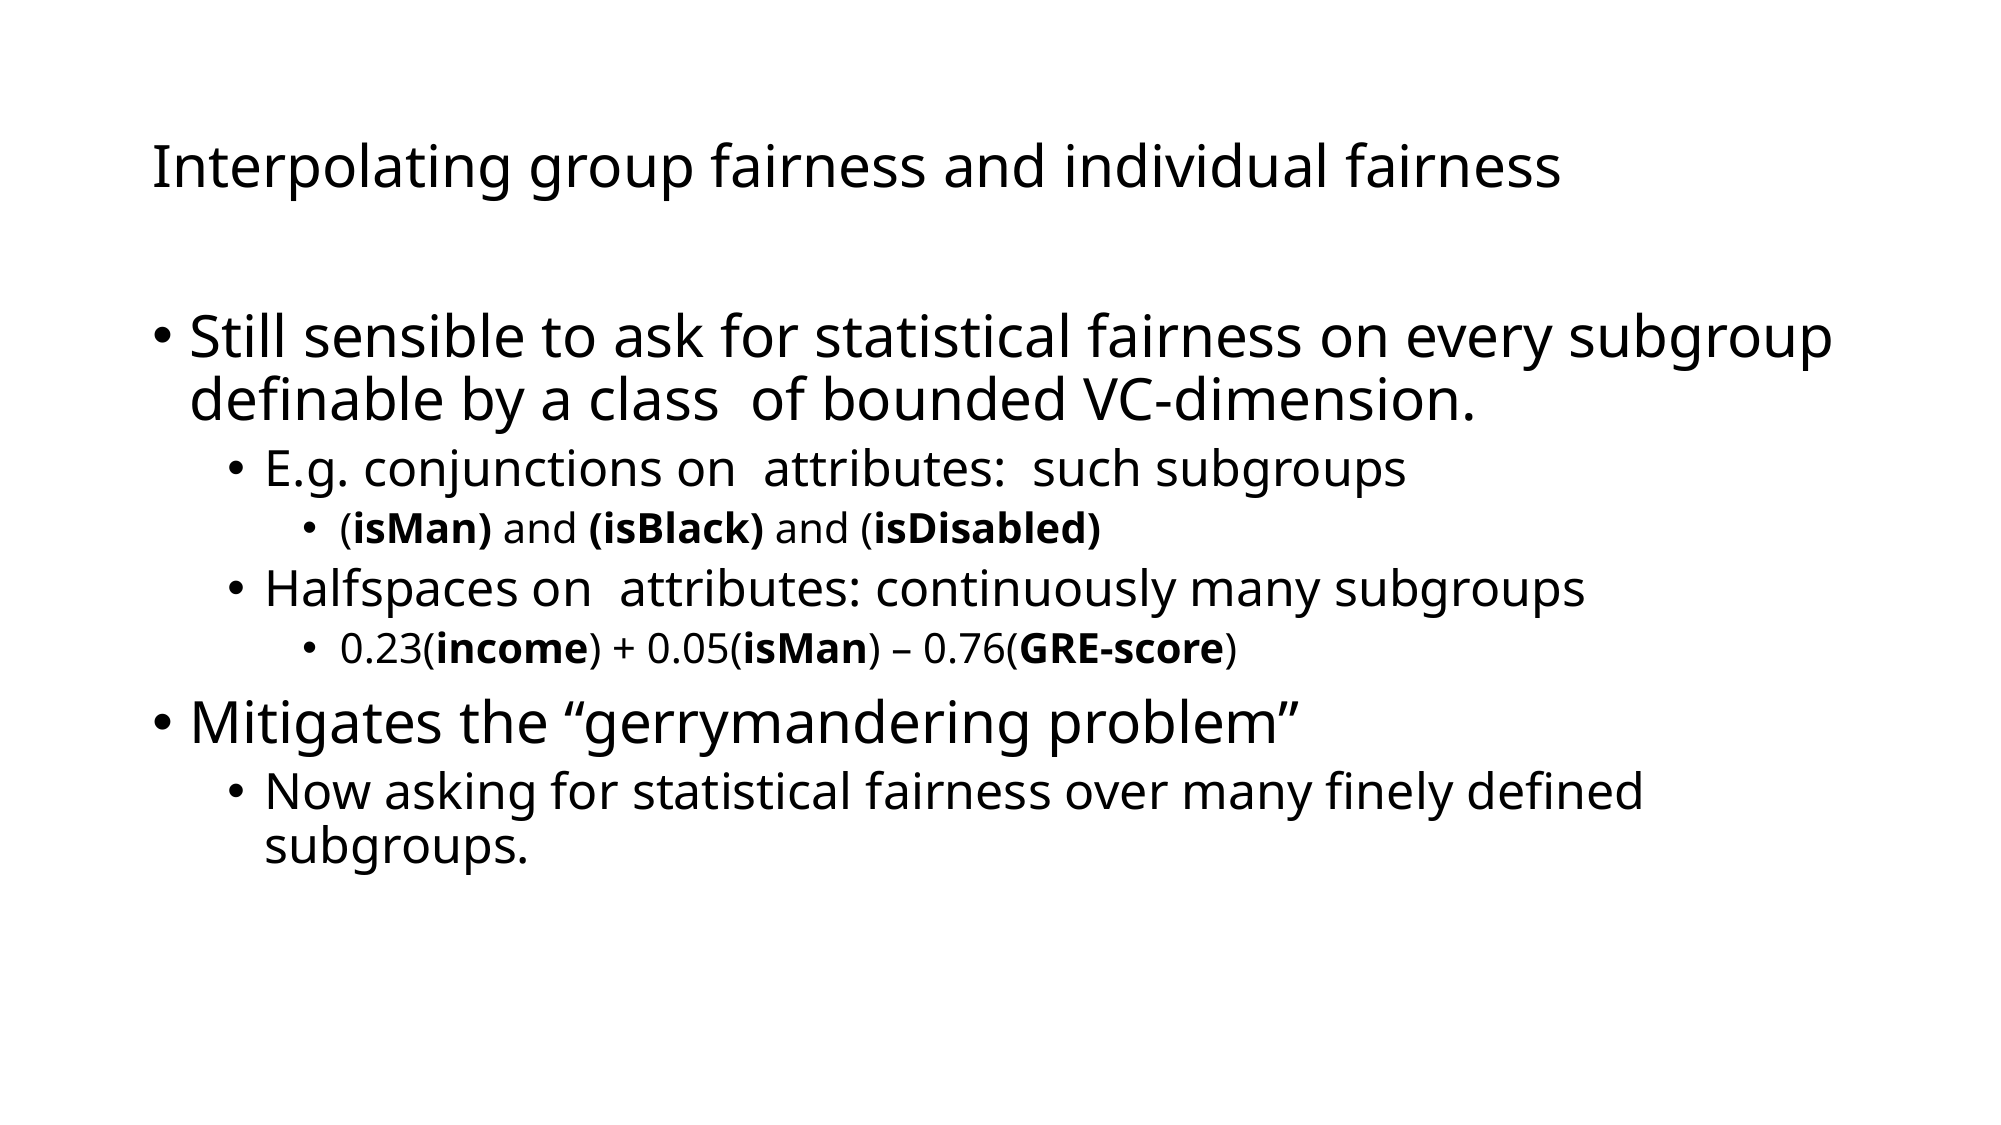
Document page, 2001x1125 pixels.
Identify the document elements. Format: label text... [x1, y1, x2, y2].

title Interpolating group fairness and individual fairness [137, 59, 1863, 278]
